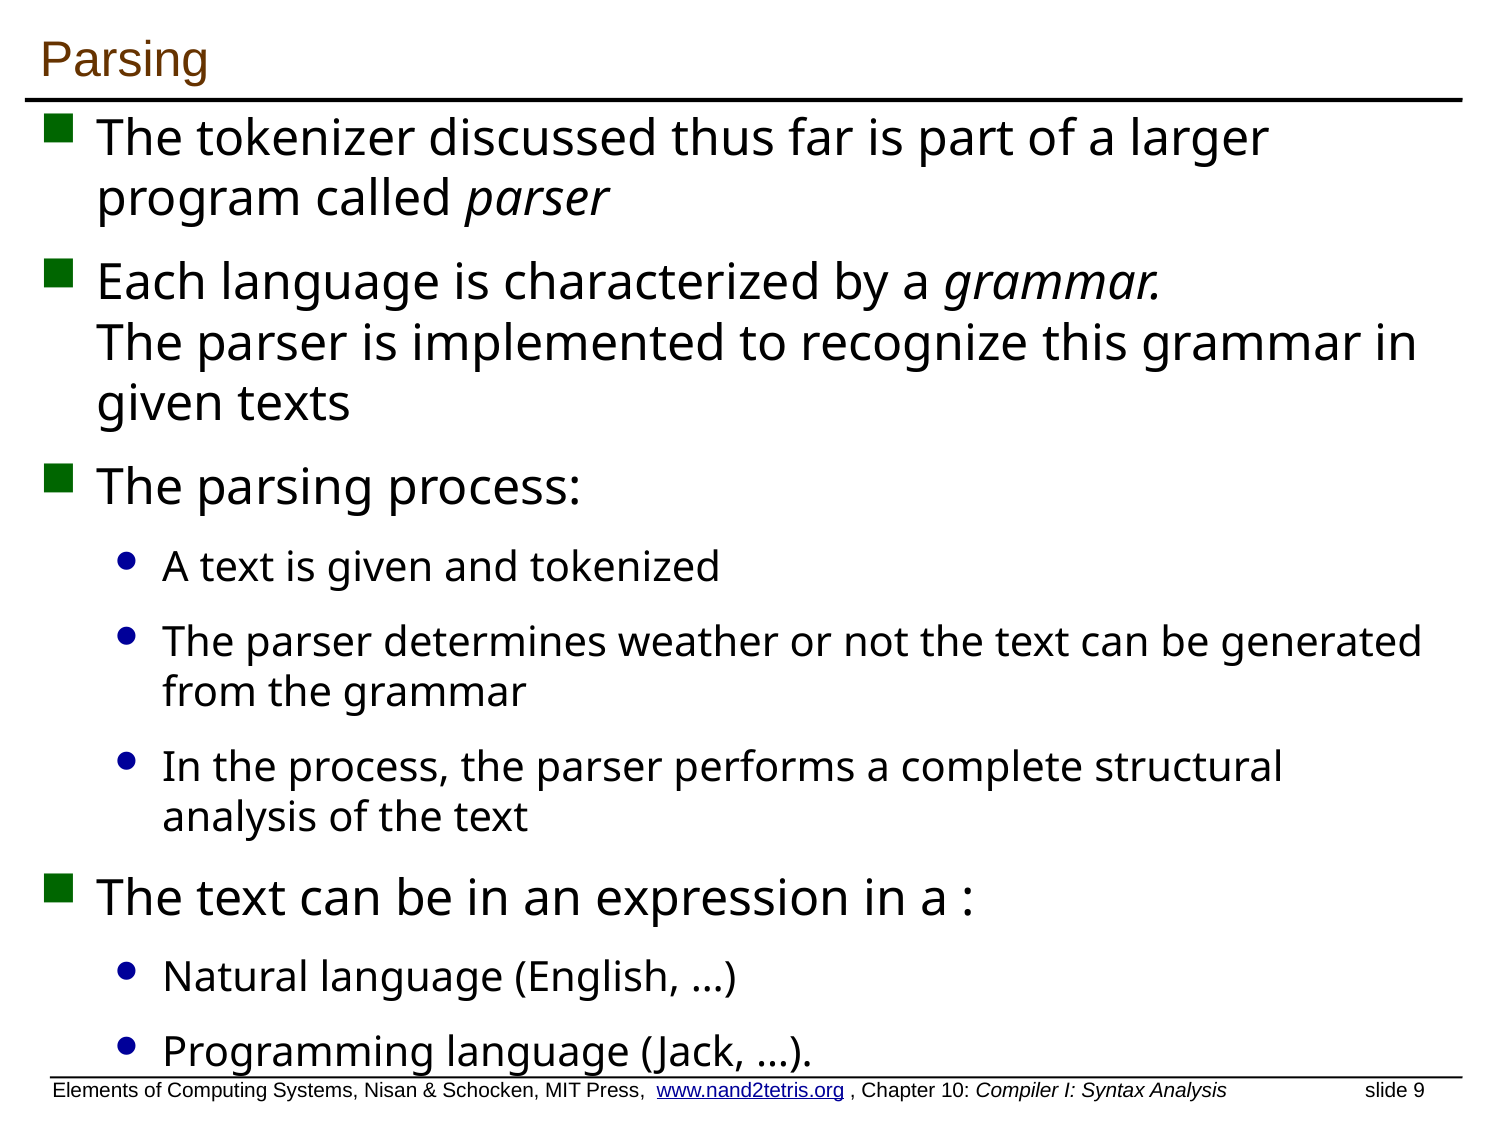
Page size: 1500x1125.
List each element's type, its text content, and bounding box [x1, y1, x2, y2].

title Parsing [24, 12, 1463, 97]
list The tokenizer discussed thus far is part of a larger program called parser Each language is characterized by a grammar. The parser is implemented to recognize this grammar in given texts The parsing process: A text is given and tokenized The parser determines weather or not the text can be generated from the grammar In the process, the parser performs a complete structural analysis of the text The text can be in an expression in a : Natural language (English, …) Programming language (Jack, …). [24, 97, 1463, 1010]
